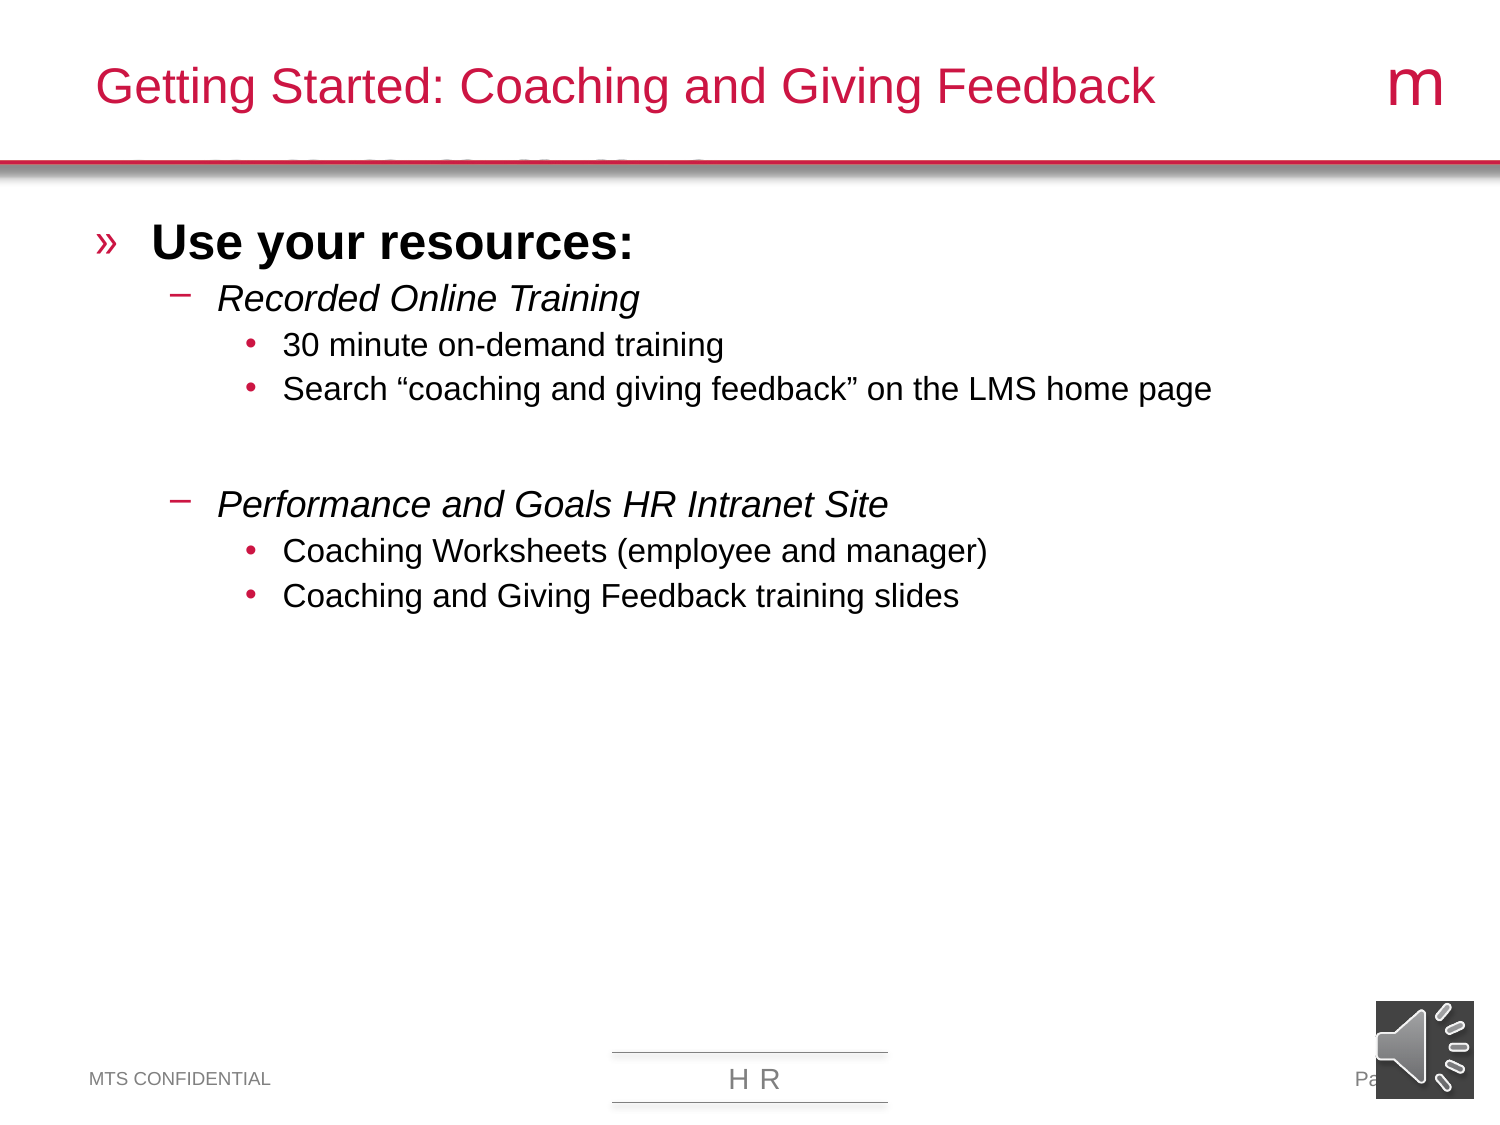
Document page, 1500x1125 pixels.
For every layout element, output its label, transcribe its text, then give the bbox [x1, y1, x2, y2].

list Use your resources: Recorded Online Training 30 minute on-demand training Search “coaching and giving feedback” on the LMS home page Performance and Goals HR Intranet Site Coaching Worksheets (employee and manager) Coaching and Giving Feedback training slides [80, 201, 1416, 1015]
picture [1374, 999, 1476, 1101]
title Getting Started: Coaching and Giving Feedback [80, 12, 1198, 155]
picture [0, 159, 1500, 188]
